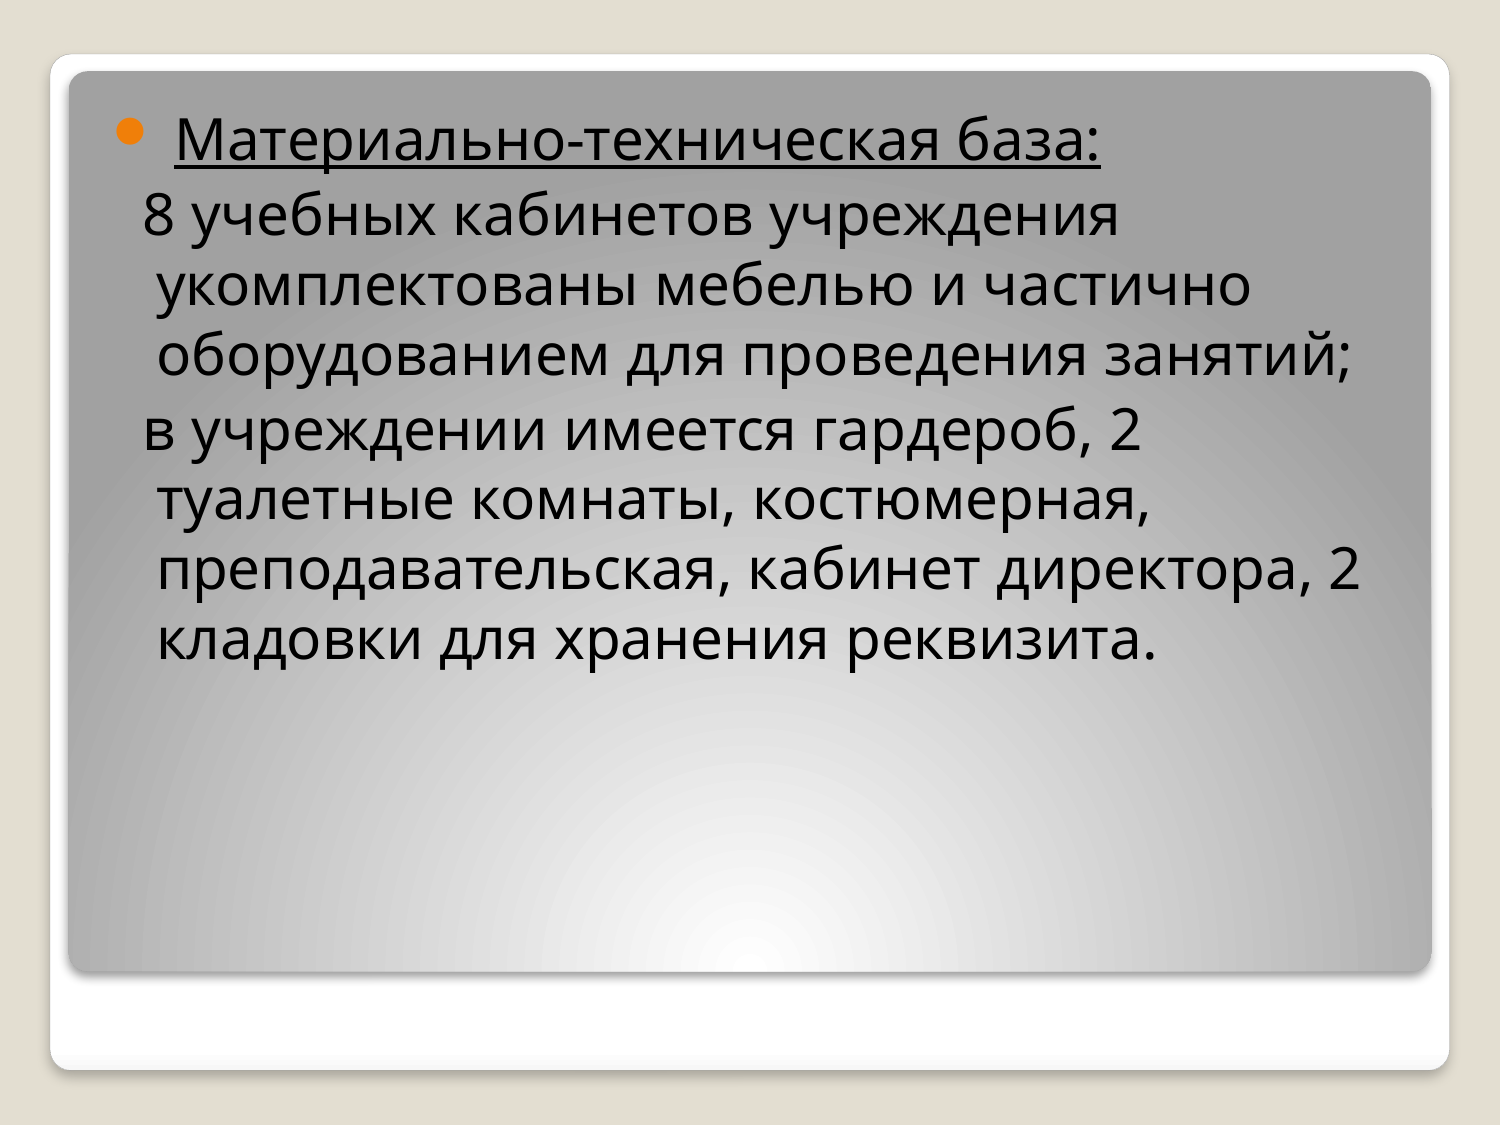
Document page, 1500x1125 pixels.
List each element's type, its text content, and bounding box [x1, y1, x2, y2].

list Материально-техническая база: 8 учебных кабинетов учреждения укомплектованы мебелью и частично оборудованием для проведения занятий; в учреждении имеется гардероб, 2 туалетные комнаты, костюмерная, преподавательская, кабинет директора, 2 кладовки для хранения реквизита. [82, 86, 1425, 905]
